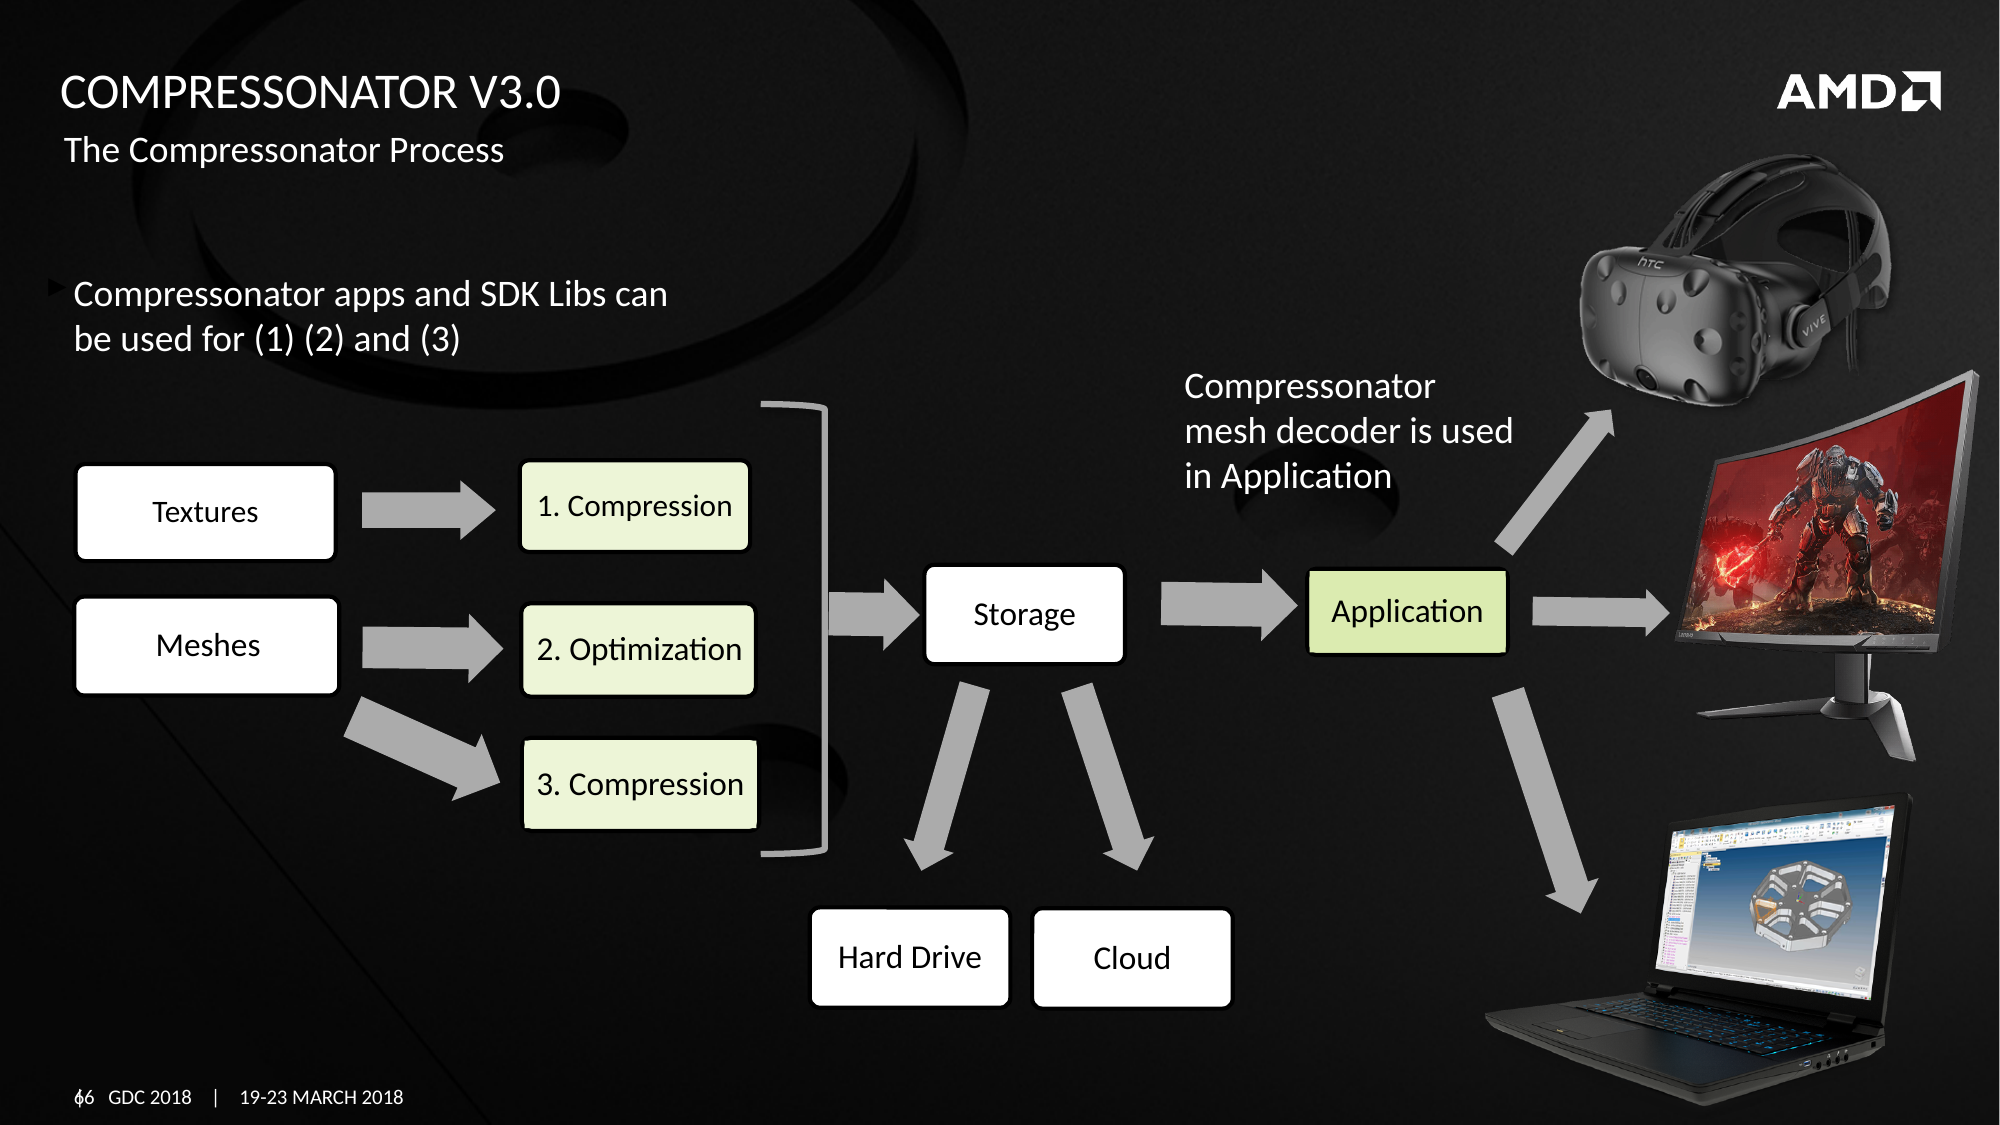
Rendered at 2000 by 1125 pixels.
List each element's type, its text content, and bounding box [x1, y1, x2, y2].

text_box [809, 907, 1011, 1008]
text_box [1160, 568, 1299, 641]
text_box Compressonator mesh decoder is used in Application [1169, 353, 1538, 504]
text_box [345, 712, 508, 787]
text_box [521, 737, 760, 832]
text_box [1045, 751, 1204, 807]
text_box Compressonator apps and SDK Libs can be used for (1) (2) and (3) [30, 261, 719, 367]
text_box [828, 578, 919, 651]
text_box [72, 371, 757, 929]
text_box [1469, 459, 1646, 499]
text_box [1307, 568, 1509, 656]
text_box The Compressonator Process [49, 118, 1563, 178]
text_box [924, 564, 1126, 665]
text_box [1532, 587, 1671, 637]
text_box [1427, 774, 1661, 832]
text_box [761, 400, 828, 858]
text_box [851, 751, 1045, 805]
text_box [1031, 908, 1233, 1009]
title COMPRESSONATOR V3.0 [60, 40, 1699, 118]
picture [0, 0, 2000, 1125]
